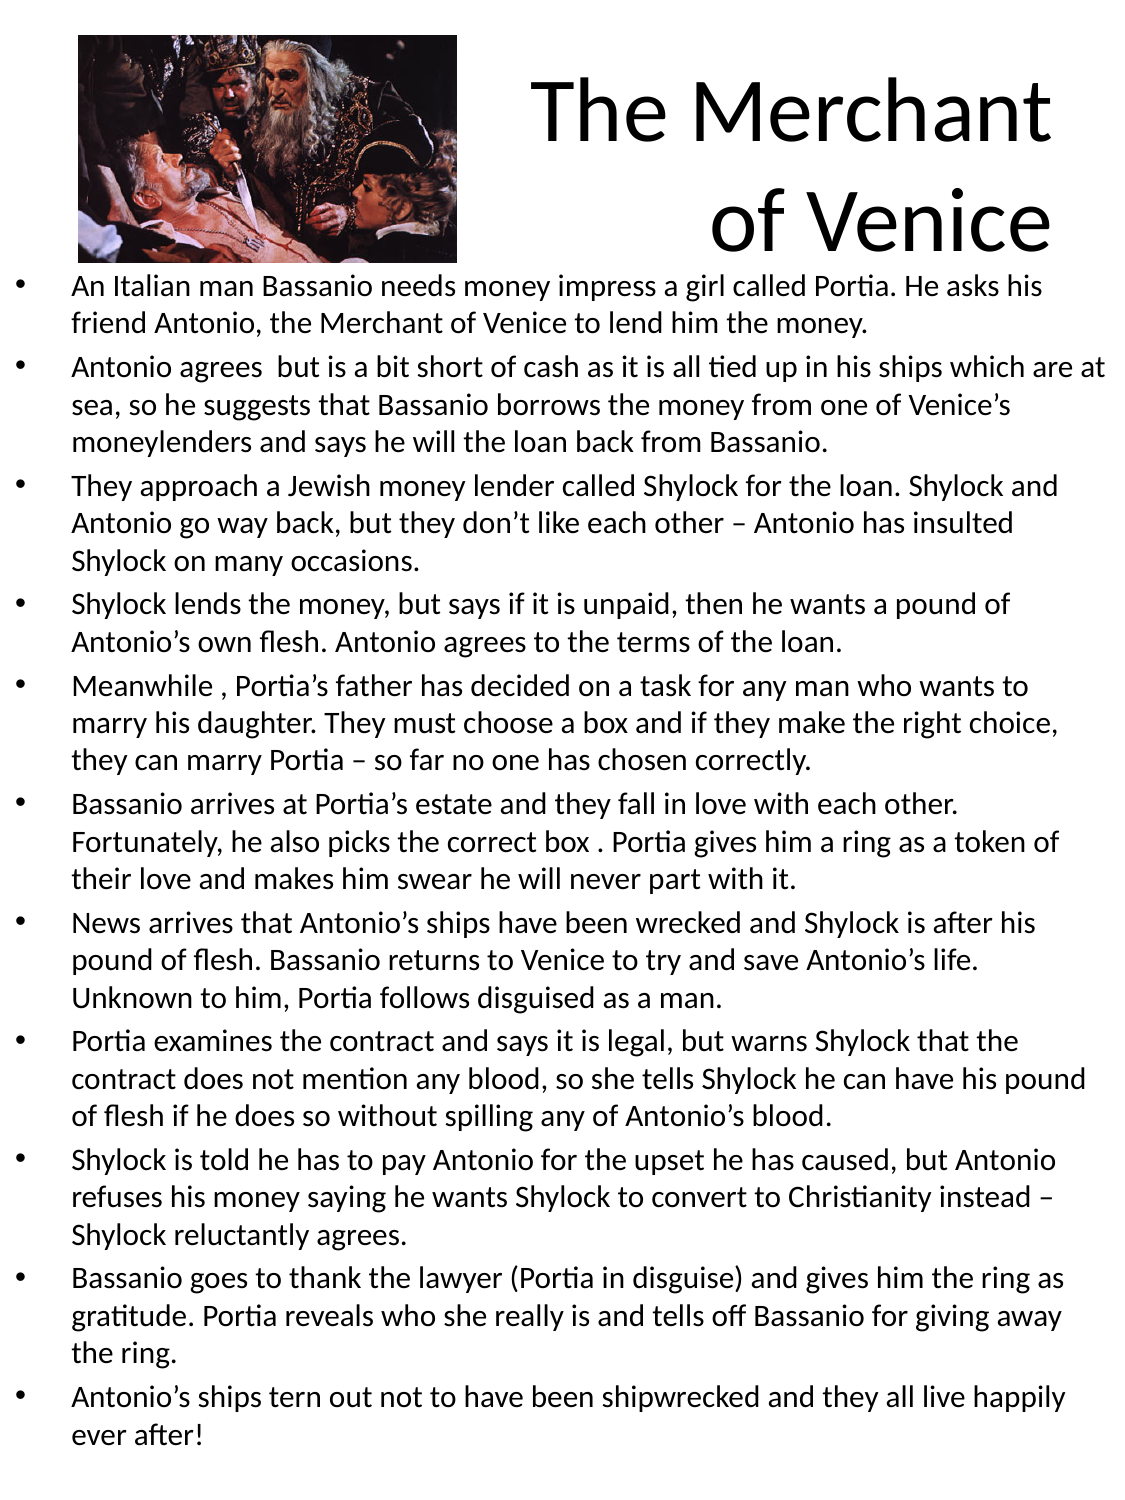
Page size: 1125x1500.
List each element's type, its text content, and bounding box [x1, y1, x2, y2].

list An Italian man Bassanio needs money impress a girl called Portia. He asks his friend Antonio, the Merchant of Venice to lend him the money. Antonio agrees but is a bit short of cash as it is all tied up in his ships which are at sea, so he suggests that Bassanio borrows the money from one of Venice’s moneylenders and says he will the loan back from Bassanio. They approach a Jewish money lender called Shylock for the loan. Shylock and Antonio go way back, but they don’t like each other – Antonio has insulted Shylock on many occasions. Shylock lends the money, but says if it is unpaid, then he wants a pound of Antonio’s own flesh. Antonio agrees to the terms of the loan. Meanwhile , Portia’s father has decided on a task for any man who wants to marry his daughter. They must choose a box and if they make the right choice, they can marry Portia – so far no one has chosen correctly. Bassanio arrives at Portia’s estate and they fall in love with each other. Fortunately, he also picks the correct box . Portia gives him a ring as a token of their love and makes him swear he will never part with it. News arrives that Antonio’s ships have been wrecked and Shylock is after his pound of flesh. Bassanio returns to Venice to try and save Antonio’s life. Unknown to him, Portia follows disguised as a man. Portia examines the contract and says it is legal, but warns Shylock that the contract does not mention any blood, so she tells Shylock he can have his pound of flesh if he does so without spilling any of Antonio’s blood. Shylock is told he has to pay Antonio for the upset he has caused, but Antonio refuses his money saying he wants Shylock to convert to Christianity instead – Shylock reluctantly agrees. Bassanio goes to thank the lawyer (Portia in disguise) and gives him the ring as gratitude. Portia reveals who she really is and tells off Bassanio for giving away the ring. Antonio’s ships tern out not to have been shipwrecked and they all live happily ever after! [0, 257, 1125, 1500]
title The Merchant of Venice [456, 34, 1069, 257]
picture [77, 35, 457, 263]
